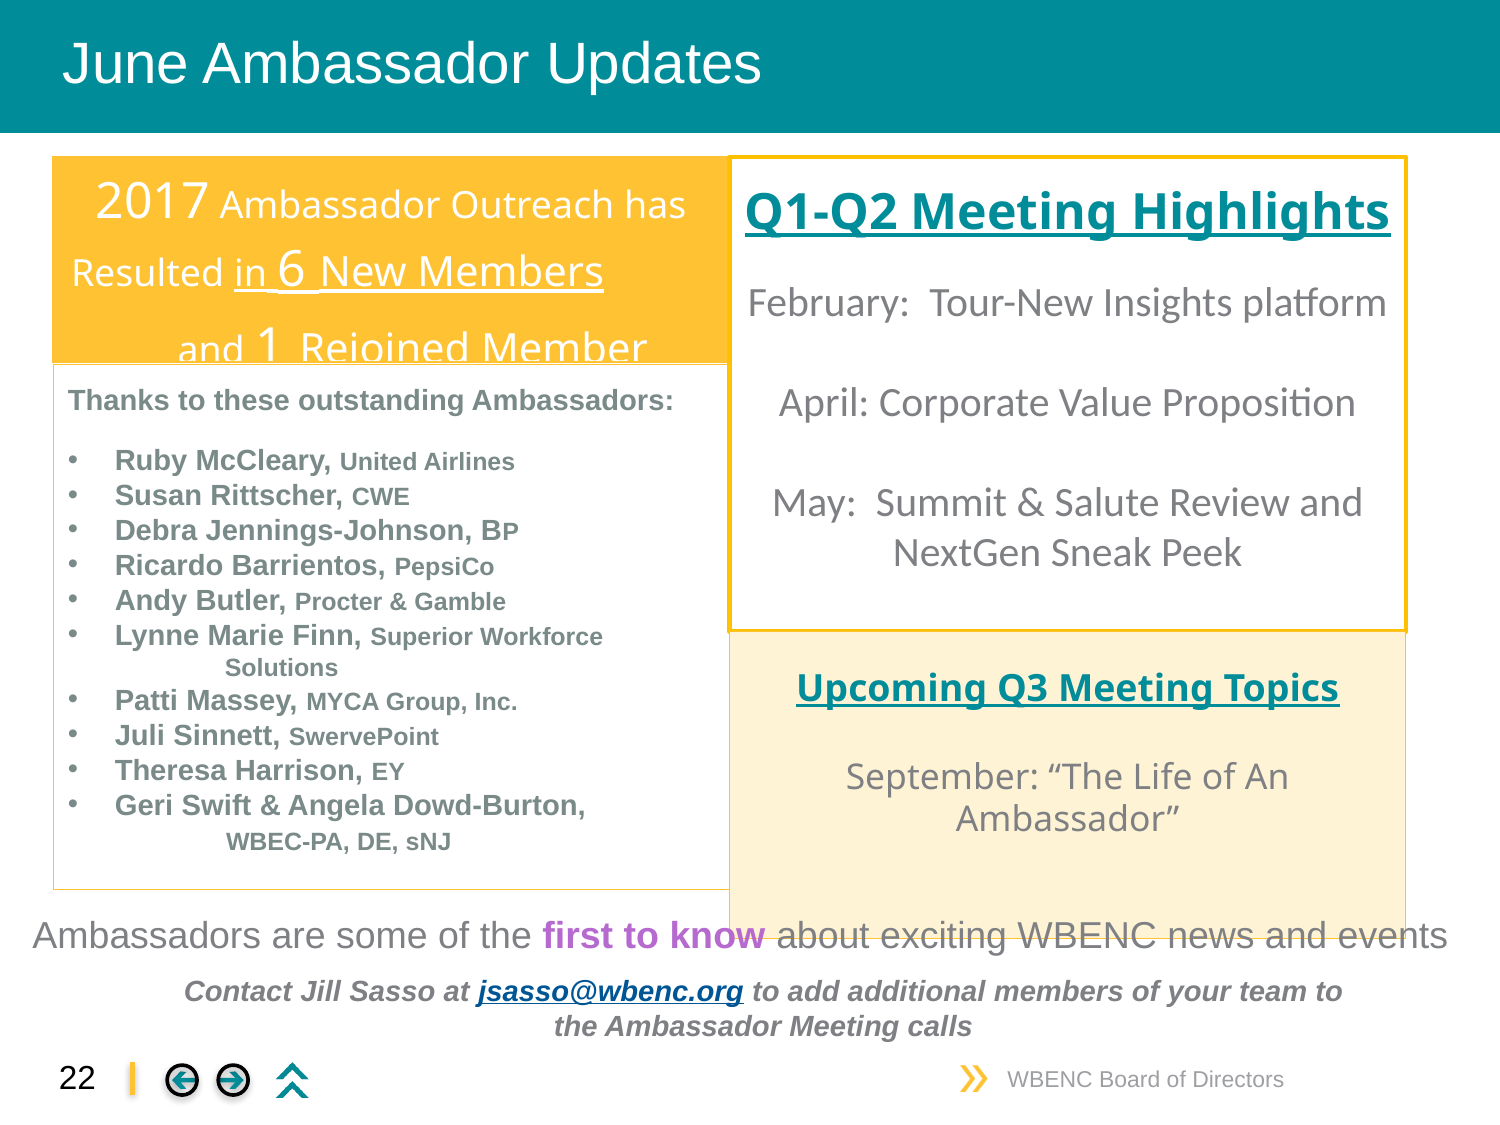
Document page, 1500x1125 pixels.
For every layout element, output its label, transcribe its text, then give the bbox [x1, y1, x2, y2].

text_box Q1-Q2 Meeting Highlights February: Tour-New Insights platform April: Corporate Value Proposition May: Summit & Salute Review and NextGen Sneak Peek [729, 157, 1406, 631]
table_header 2017 Ambassador Outreach has Resulted in 6 New Members and 1 Rejoined Member [54, 158, 729, 361]
picture [275, 1062, 309, 1098]
picture [960, 1065, 988, 1092]
text_box Thanks to these outstanding Ambassadors: Ruby McCleary, United Airlines Susan Rittscher, CWE Debra Jennings-Johnson, BP Ricardo Barrientos, PepsiCo Andy Butler, Procter & Gamble Lynne Marie Finn, Superior Workforce Solutions Patti Massey, MYCA Group, Inc. Juli Sinnett, SwervePoint Theresa Harrison, EY Geri Swift & Angela Dowd-Burton, WBEC-PA, DE, sNJ [53, 364, 730, 890]
title June Ambassador Updates [63, 0, 1438, 77]
text_box Upcoming Q3 Meeting Topics September: “The Life of An Ambassador” [729, 631, 1406, 903]
text_box Ambassadors are some of the first to know about exciting WBENC news and events [15, 903, 1466, 964]
text_box [23, 77, 1460, 138]
text_box Contact Jill Sasso at jsasso@wbenc.org to add additional members of your team to the Ambassador Meeting calls [152, 964, 1375, 1050]
